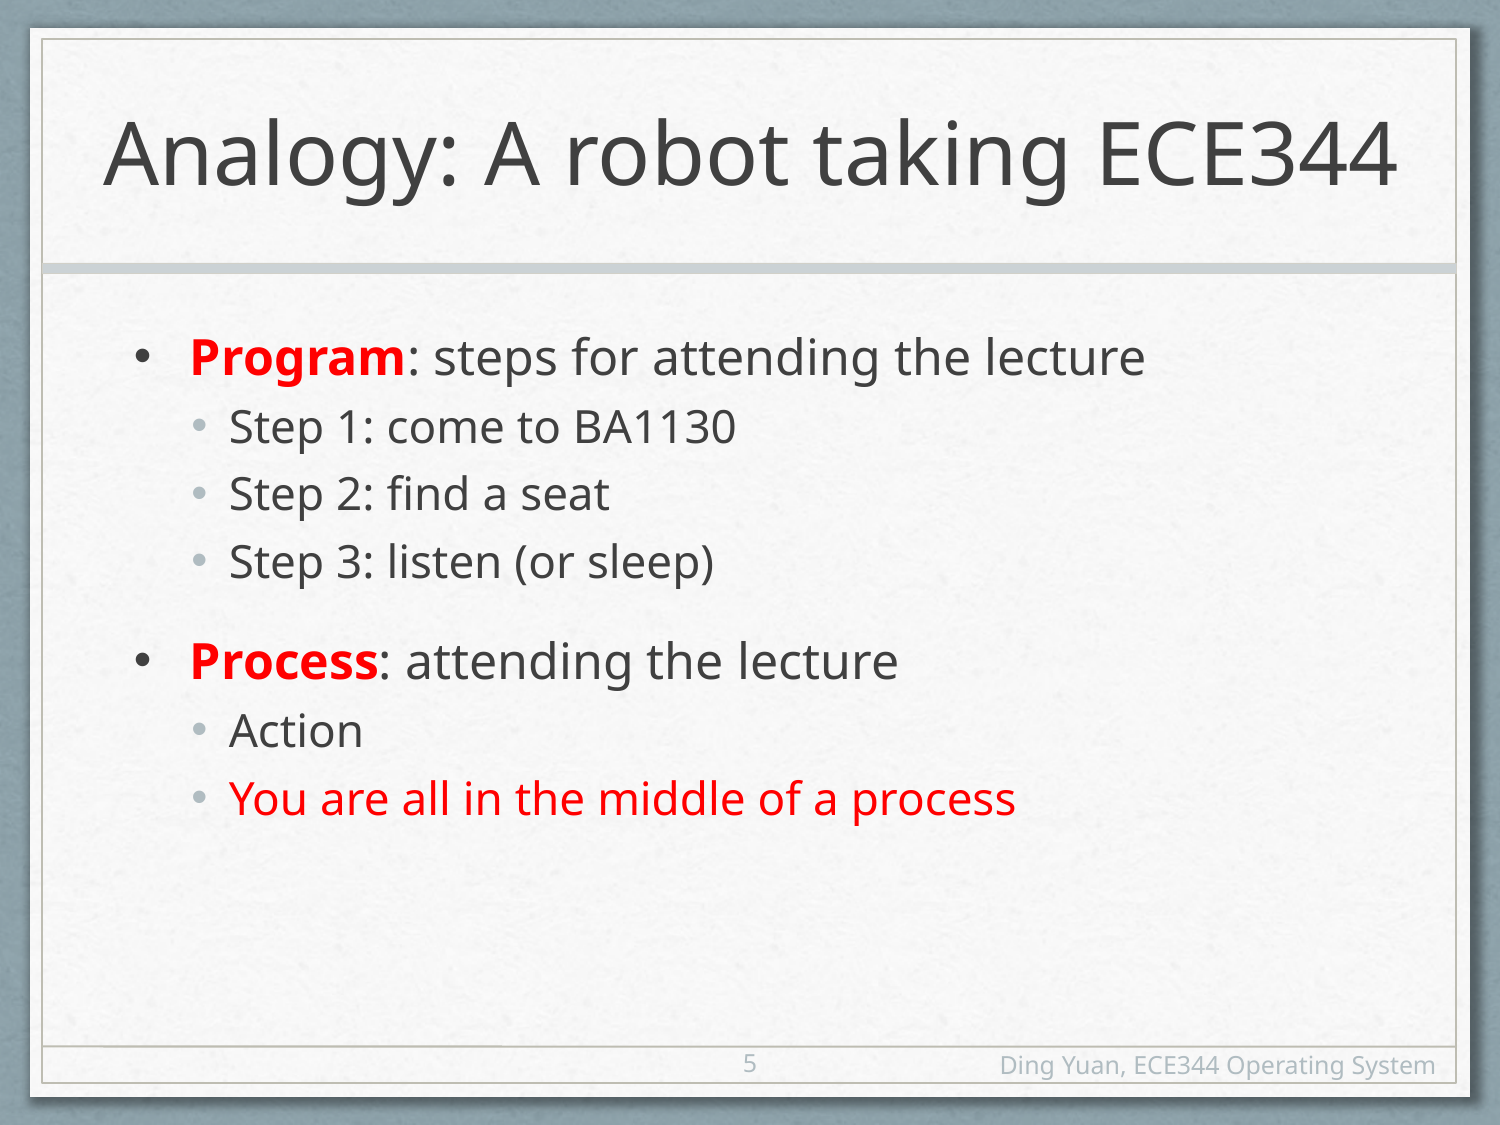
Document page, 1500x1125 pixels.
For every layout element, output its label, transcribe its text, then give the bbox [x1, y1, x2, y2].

slide_number 5 [687, 1042, 813, 1088]
title Analogy: A robot taking ECE344 [77, 40, 1426, 260]
list Program: steps for attending the lecture Step 1: come to BA1130 Step 2: find a seat Step 3: listen (or sleep) Process: attending the lecture Action You are all in the middle of a process [118, 317, 1353, 995]
picture [30, 28, 1470, 1097]
footer Ding Yuan, ECE344 Operating System [977, 1045, 1453, 1088]
